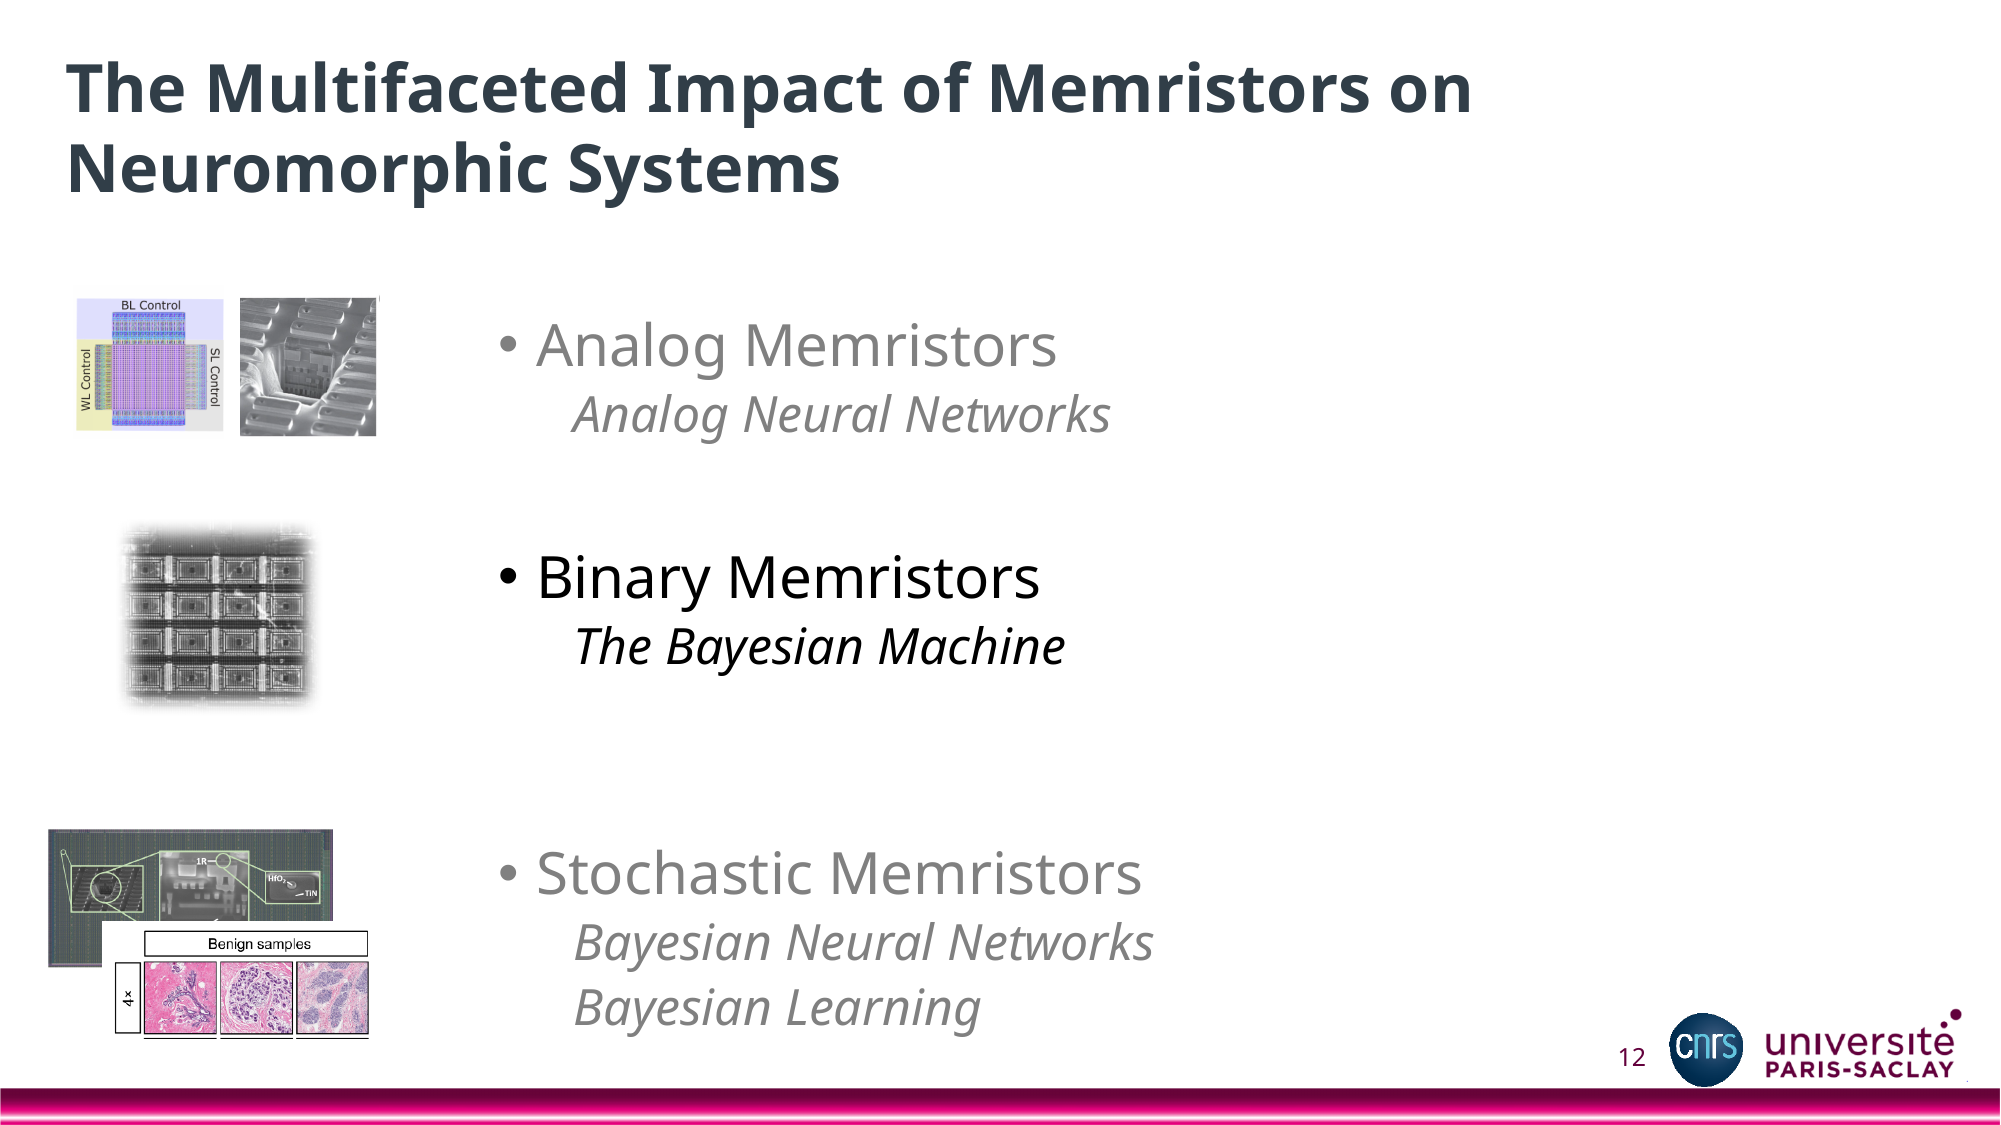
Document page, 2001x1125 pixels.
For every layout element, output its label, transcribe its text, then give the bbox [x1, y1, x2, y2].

picture [1757, 1015, 1968, 1082]
picture [240, 292, 380, 439]
picture [1668, 1015, 1743, 1087]
picture [73, 285, 224, 439]
slide_number 12 [1561, 1028, 1662, 1089]
list Analog Memristors Analog Neural Networks Binary Memristors The Bayesian Machine Stochastic Memristors Bayesian Neural Networks Bayesian Learning [483, 217, 2000, 1015]
picture [114, 517, 324, 717]
picture [2, 1089, 1998, 1124]
title The Multifaceted Impact of Memristors on Neuromorphic Systems [50, 33, 1870, 218]
picture [46, 828, 373, 1039]
